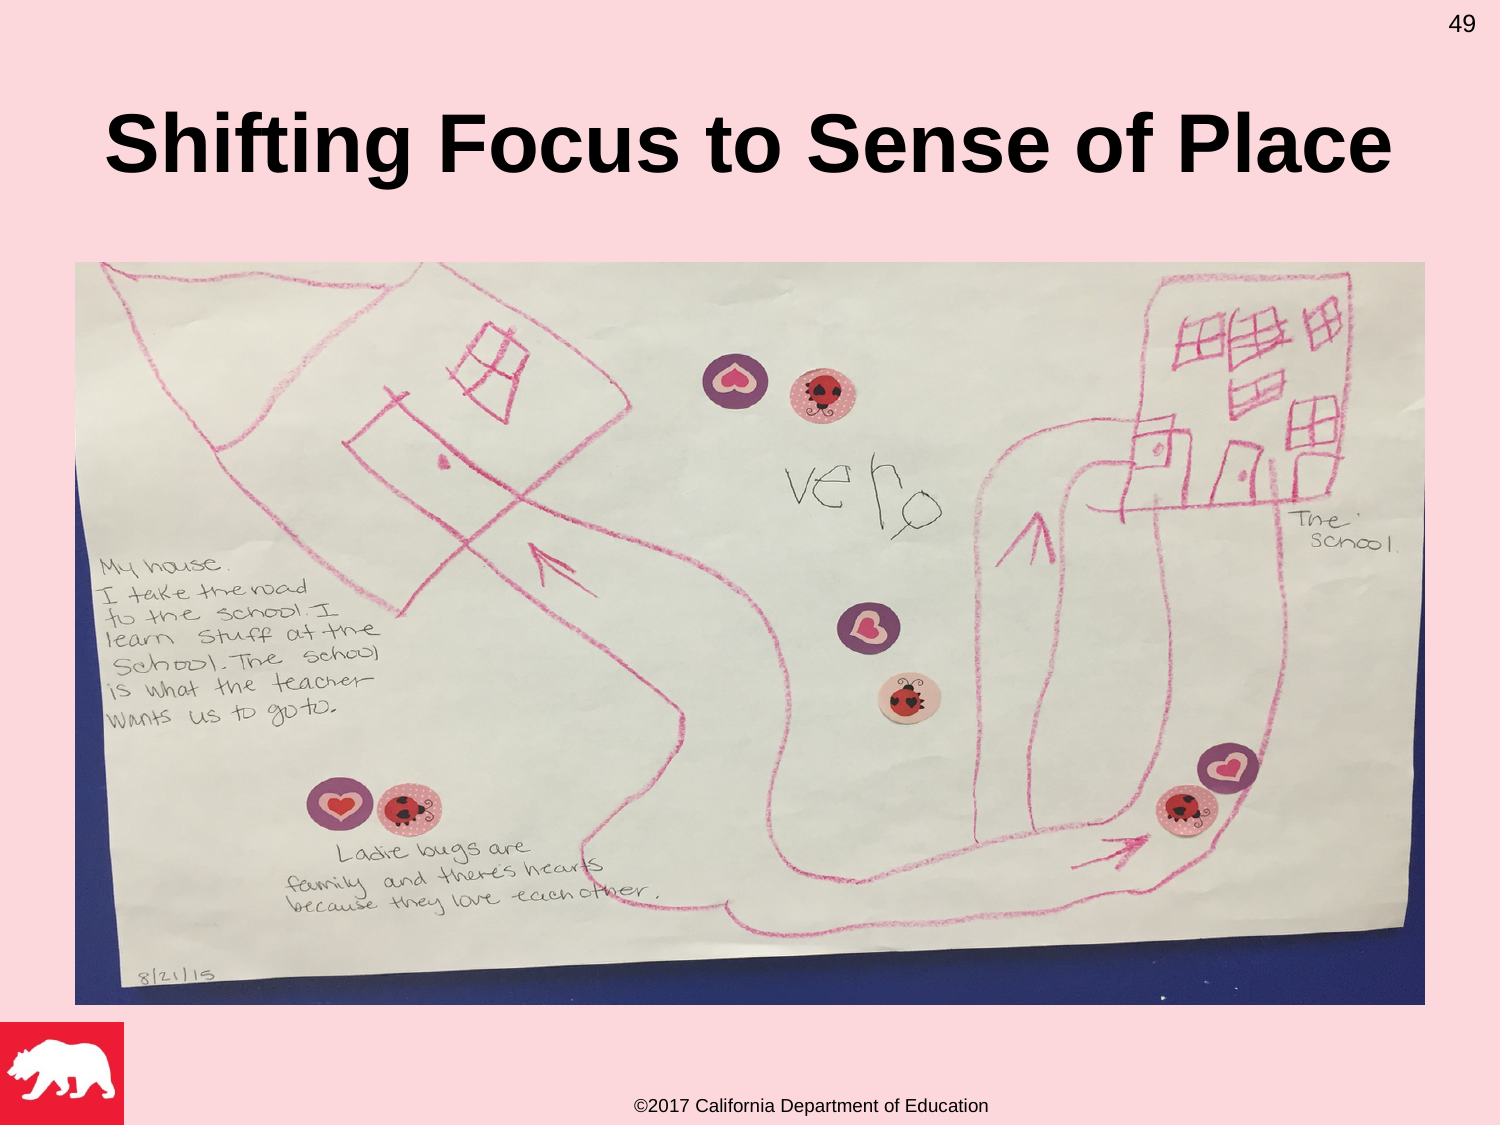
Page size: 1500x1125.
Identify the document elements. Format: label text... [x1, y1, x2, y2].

slide_number 49 [1425, 0, 1500, 60]
picture [0, 1022, 124, 1125]
title Shifting Focus to Sense of Place [75, 45, 1425, 233]
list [74, 262, 1426, 1006]
